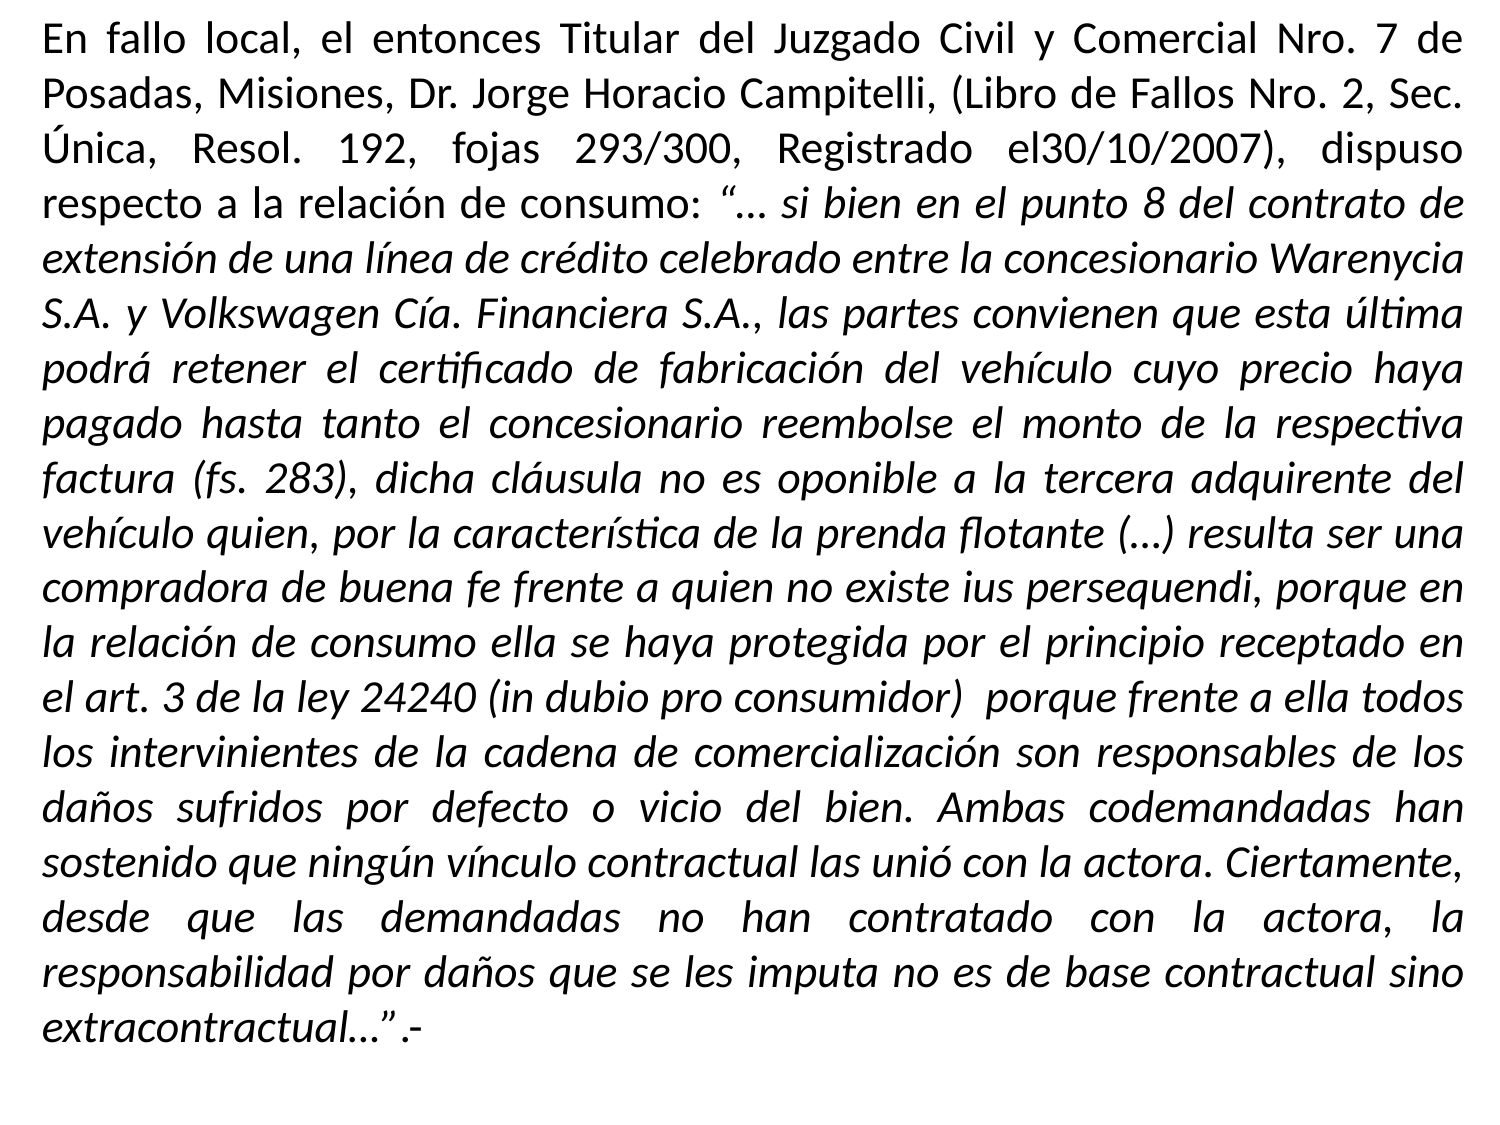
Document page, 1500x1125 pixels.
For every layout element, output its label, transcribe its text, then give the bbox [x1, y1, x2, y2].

text_box En fallo local, el entonces Titular del Juzgado Civil y Comercial Nro. 7 de Posadas, Misiones, Dr. Jorge Horacio Campitelli, (Libro de Fallos Nro. 2, Sec. Única, Resol. 192, fojas 293/300, Registrado el30/10/2007), dispuso respecto a la relación de consumo: “… si bien en el punto 8 del contrato de extensión de una línea de crédito celebrado entre la concesionario Warenycia S.A. y Volkswagen Cía. Financiera S.A., las partes convienen que esta última podrá retener el certificado de fabricación del vehículo cuyo precio haya pagado hasta tanto el concesionario reembolse el monto de la respectiva factura (fs. 283), dicha cláusula no es oponible a la tercera adquirente del vehículo quien, por la característica de la prenda flotante (…) resulta ser una compradora de buena fe frente a quien no existe ius persequendi, porque en la relación de consumo ella se haya protegida por el principio receptado en el art. 3 de la ley 24240 (in dubio pro consumidor) porque frente a ella todos los intervinientes de la cadena de comercialización son responsables de los daños sufridos por defecto o vicio del bien. Ambas codemandadas han sostenido que ningún vínculo contractual las unió con la actora. Ciertamente, desde que las demandadas no han contratado con la actora, la responsabilidad por daños que se les imputa no es de base contractual sino extracontractual…”.- [27, 0, 1480, 1060]
